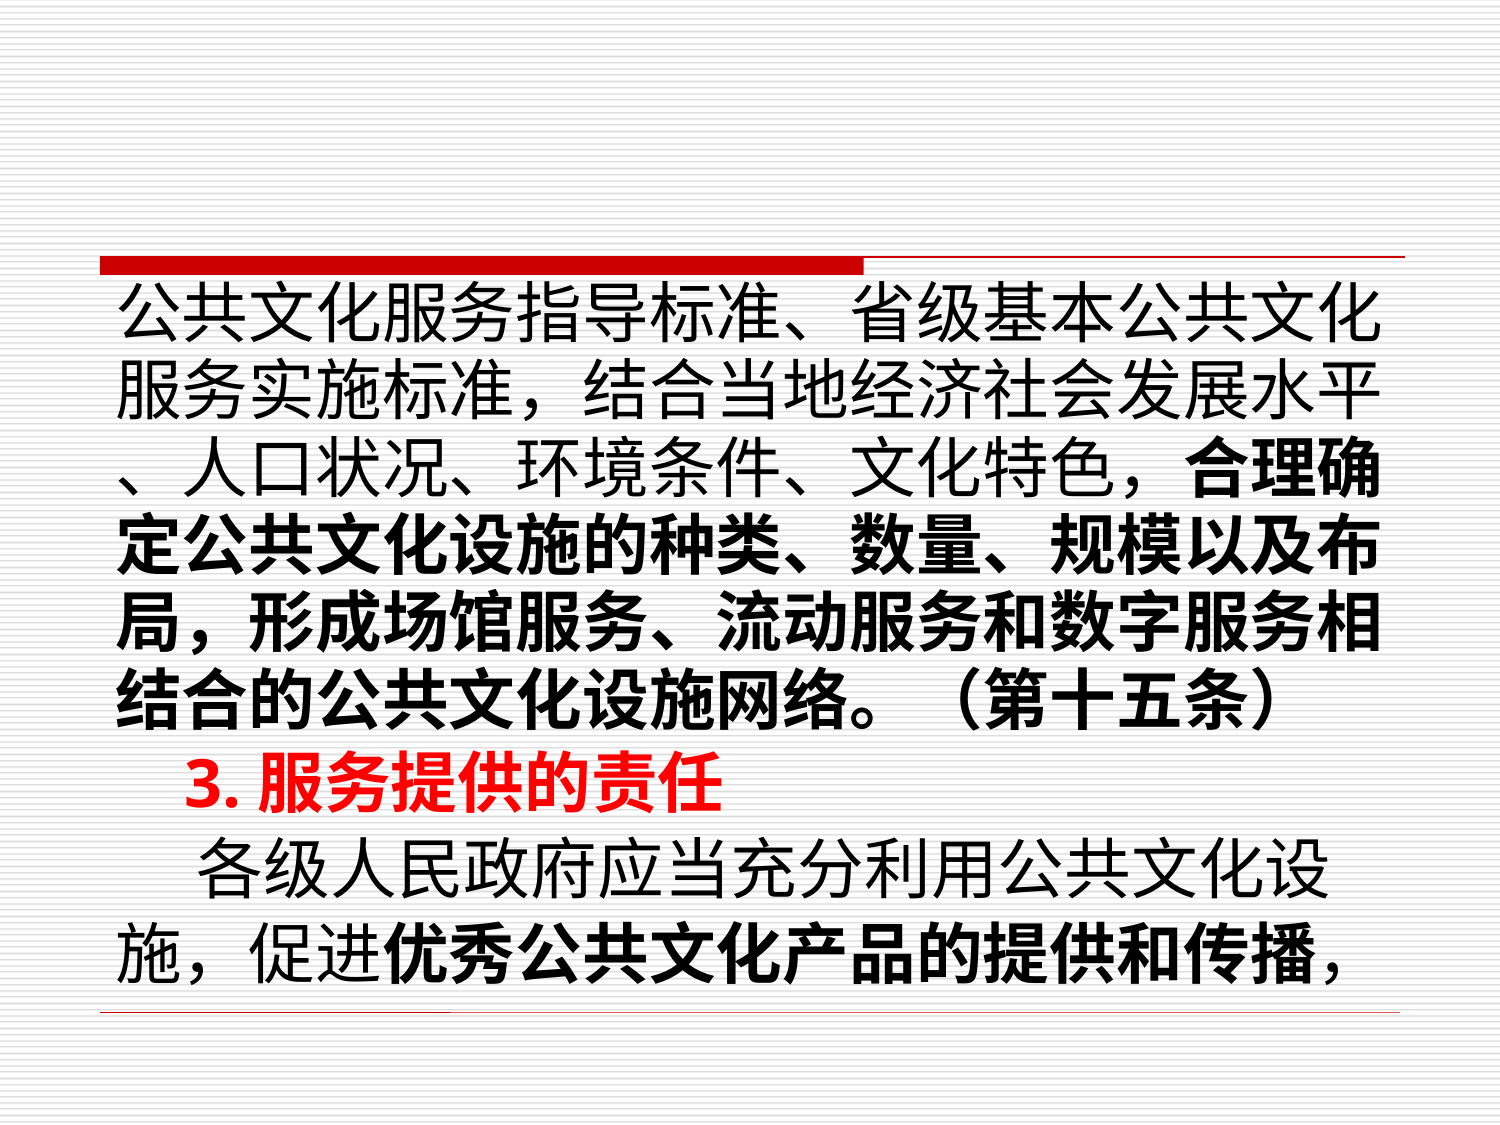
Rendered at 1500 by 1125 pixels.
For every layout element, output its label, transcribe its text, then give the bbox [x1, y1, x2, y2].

list 公共文化服务指导标准、省级基本公共文化 服务实施标准，结合当地经济社会发展水平 、人口状况、环境条件、文化特色，合理确 定公共文化设施的种类、数量、规模以及布 局，形成场馆服务、流动服务和数字服务相 结合的公共文化设施网络。（第十五条） 3.服务提供的责任 各级人民政府应当充分利用公共文化设 施，促进优秀公共文化产品的提供和传播， [100, 278, 1413, 1012]
picture [0, 0, 1500, 1125]
